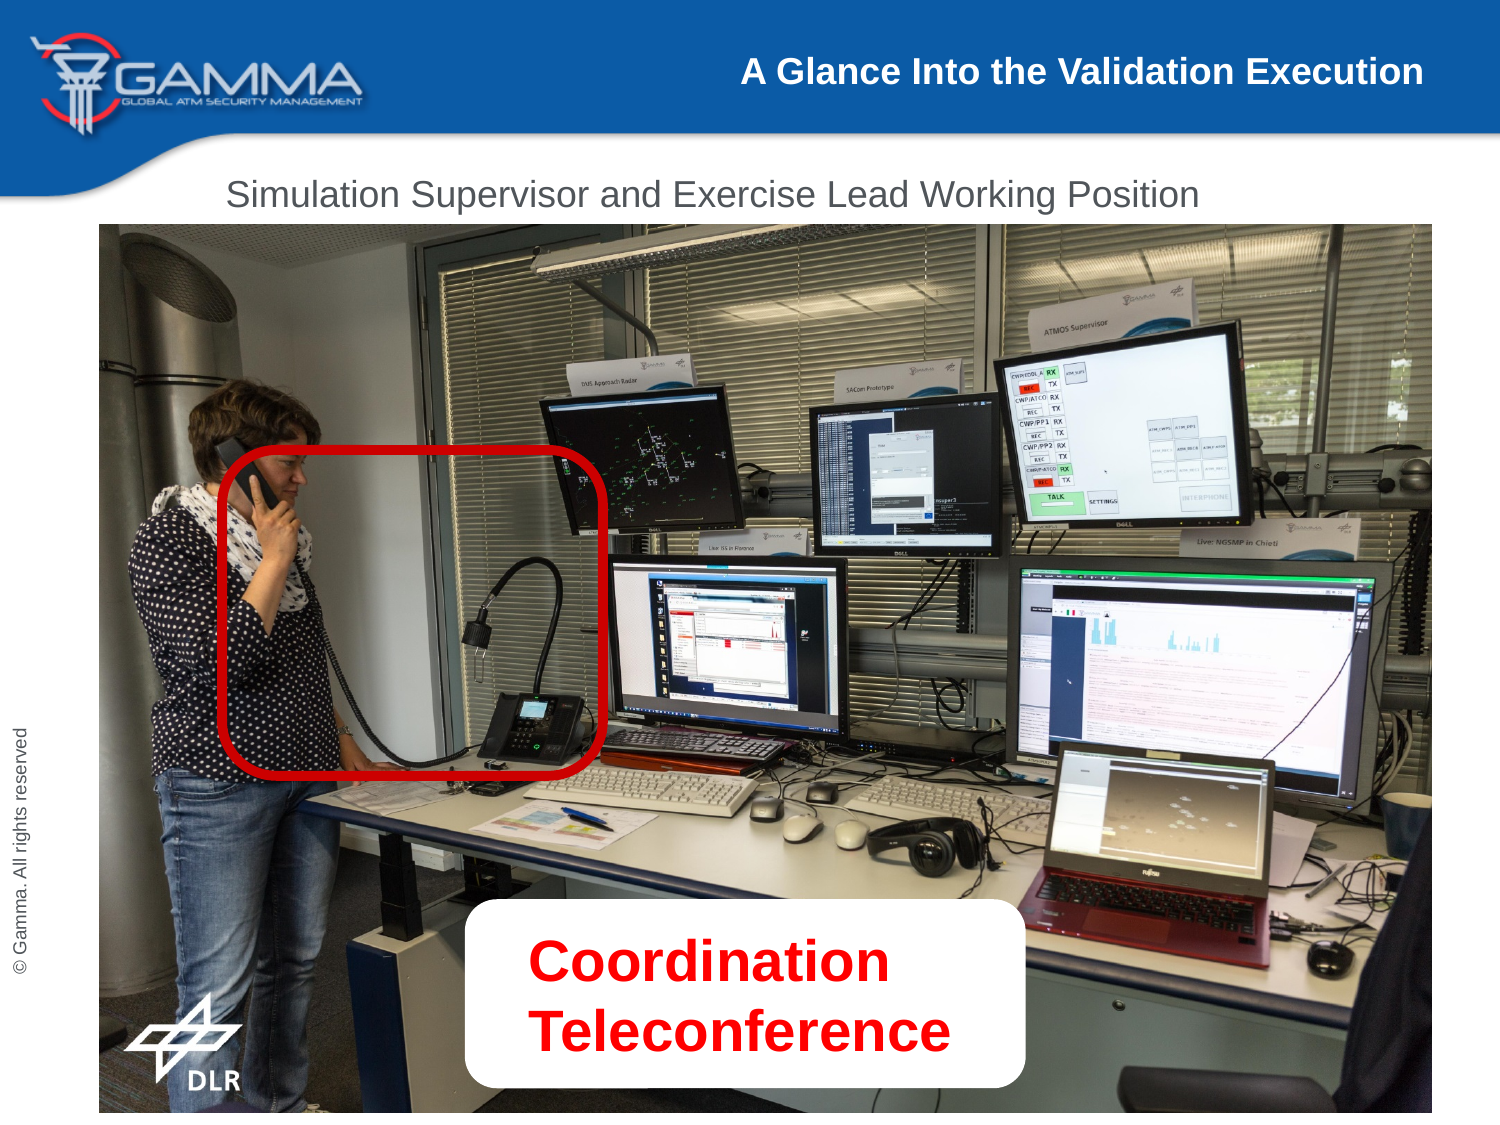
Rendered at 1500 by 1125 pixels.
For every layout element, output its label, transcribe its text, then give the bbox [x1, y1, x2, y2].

text_box Simulation Supervisor and Exercise Lead Working Position [210, 162, 1344, 223]
title A Glance Into the Validation Execution [493, 39, 1426, 100]
picture [0, 0, 1500, 214]
picture [99, 224, 1448, 1113]
text_box © Gamma. All rights reserved [0, 687, 41, 990]
